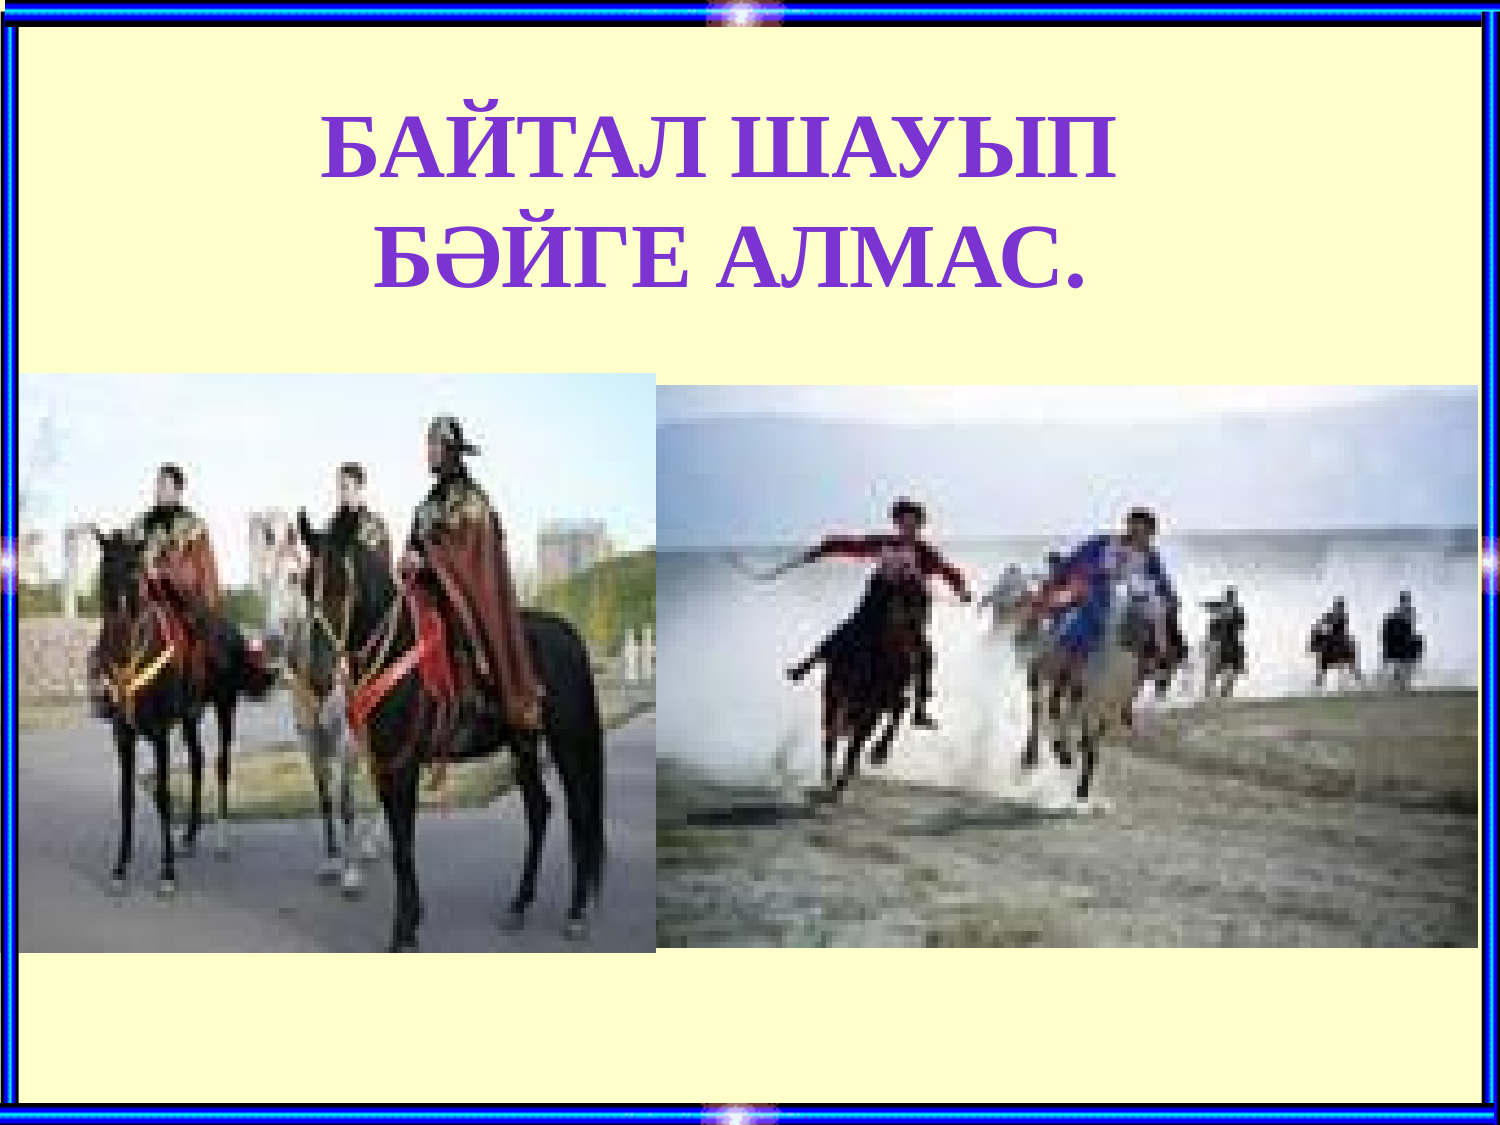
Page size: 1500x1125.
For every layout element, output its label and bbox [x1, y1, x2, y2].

text_box [0, 0, 1500, 1125]
